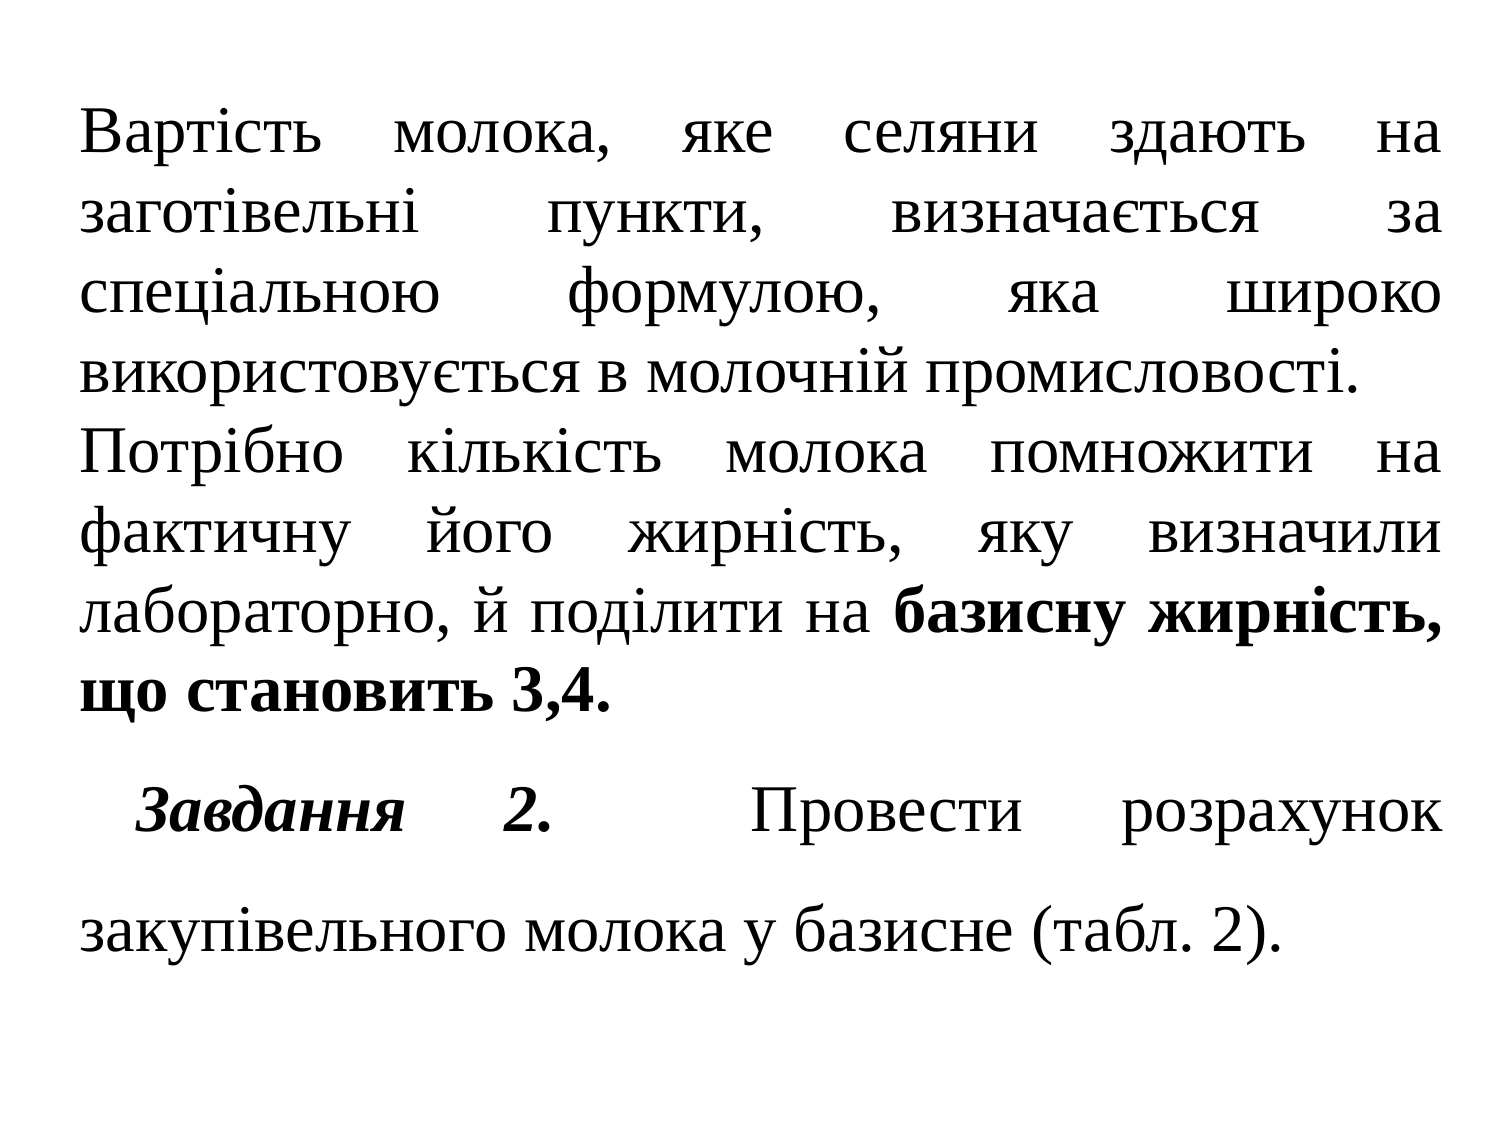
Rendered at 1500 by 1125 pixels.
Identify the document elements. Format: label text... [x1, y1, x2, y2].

text_box Вартість молока, яке селяни здають на заготівельні пункти, визначається за спеціальною формулою, яка широко використовується в молочній промисловості. Потрібно кількість молока помножити на фактичну його жирність, яку визначили лабораторно, й поділити на базисну жирність, що становить 3,4. Завдання 2. Провести розрахунок закупівельного молока у базисне (табл. 2). [64, 78, 1459, 1043]
